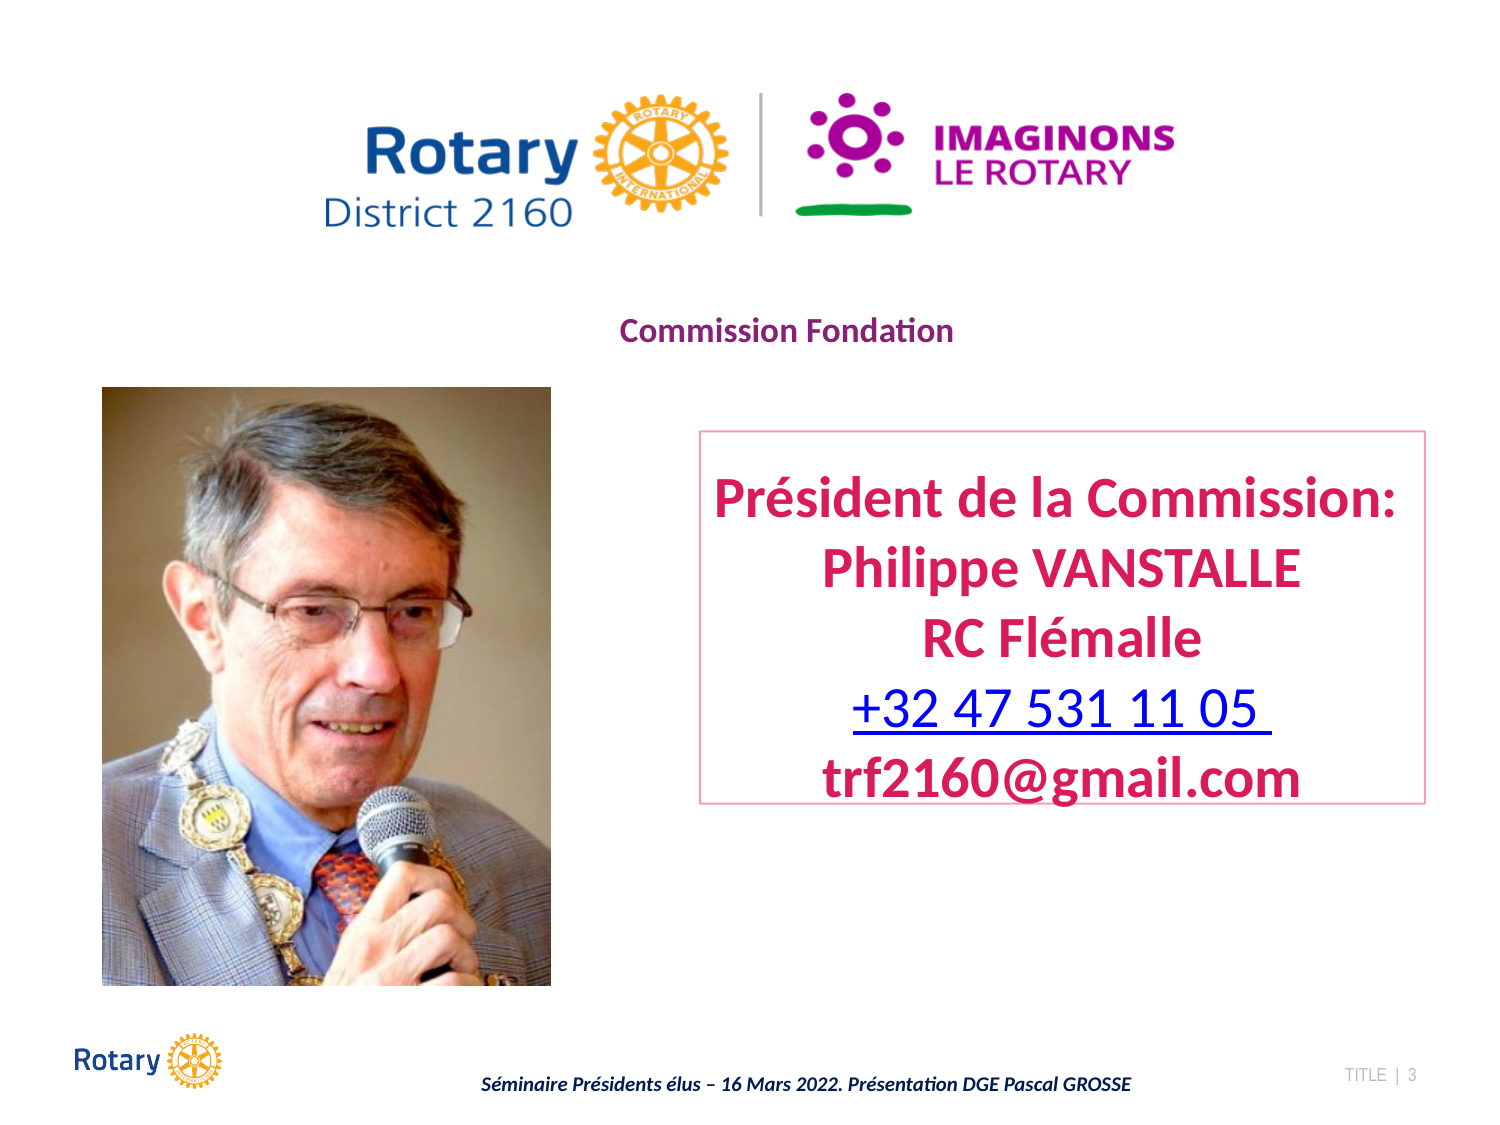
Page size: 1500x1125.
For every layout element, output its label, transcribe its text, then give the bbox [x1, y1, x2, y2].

text_box Séminaire Présidents élus – 16 Mars 2022. Présentation DGE Pascal GROSSE [424, 1062, 1188, 1125]
picture [326, 92, 1174, 229]
title Commission Fondation [262, 299, 1313, 357]
picture [101, 387, 551, 986]
picture [75, 1033, 222, 1089]
subtitle Président de la Commission: Philippe VANSTALLE RC Flémalle +32 47 531 11 05 trf2160@gmail.com [698, 429, 1427, 806]
